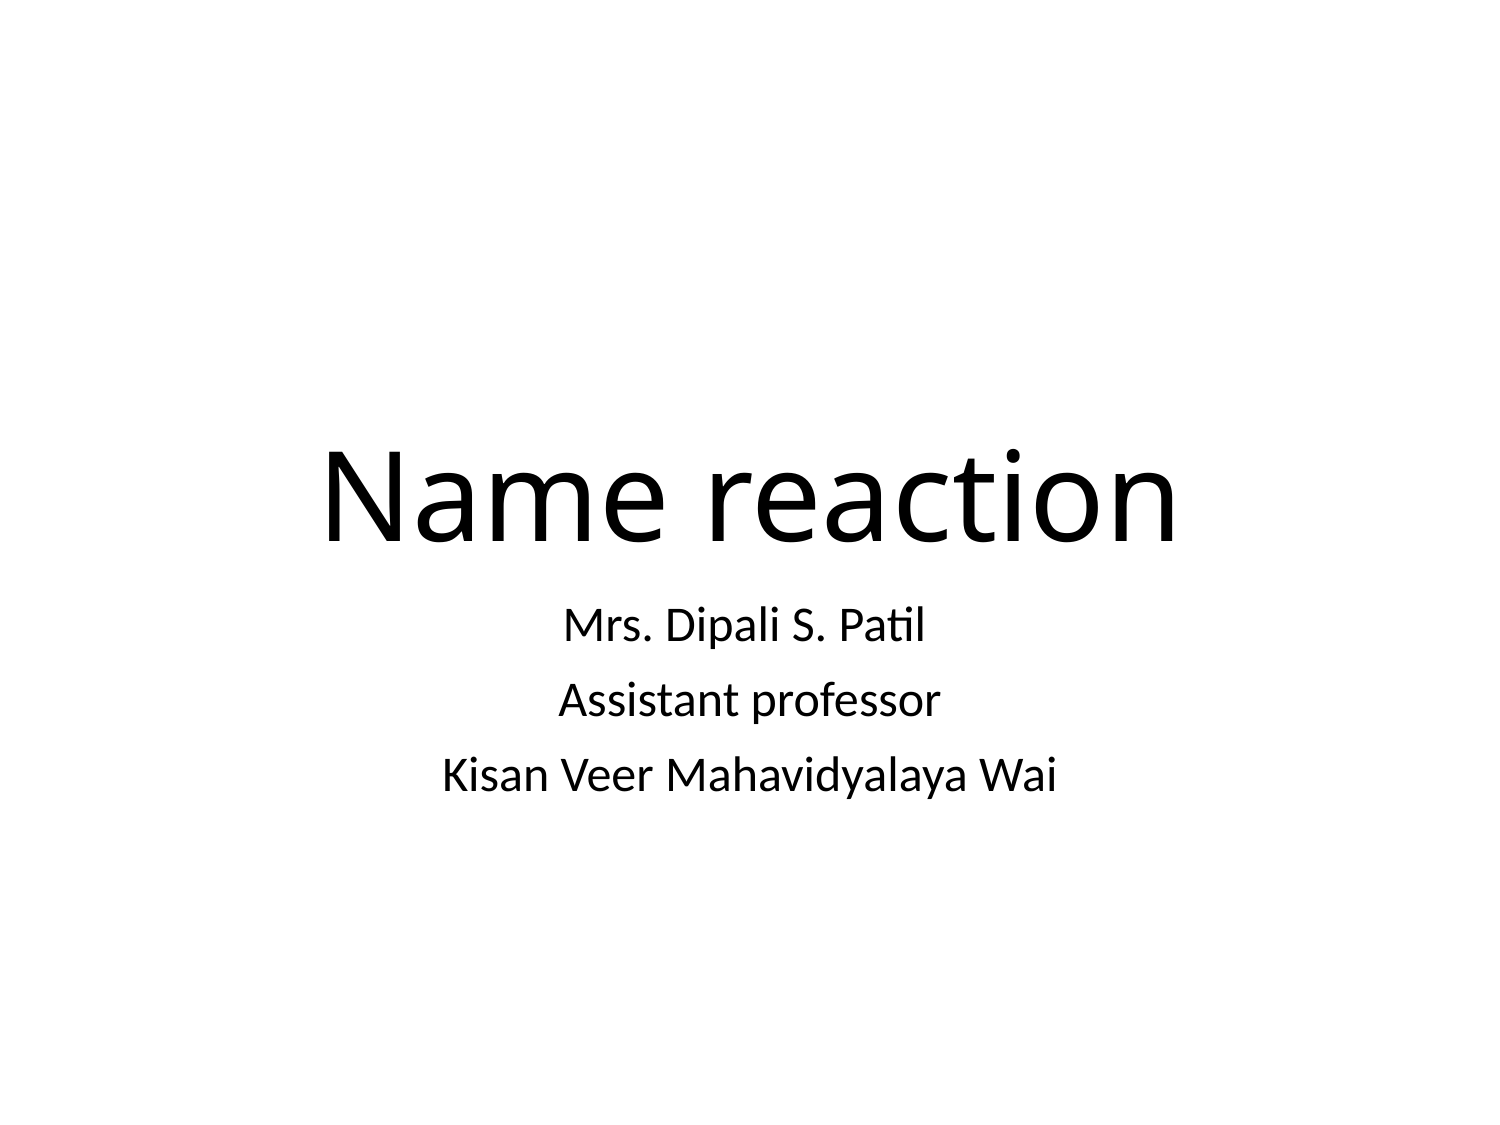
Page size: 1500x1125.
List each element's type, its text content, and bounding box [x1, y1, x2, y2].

title Name reaction [112, 184, 1388, 576]
subtitle Mrs. Dipali S. Patil Assistant professor Kisan Veer Mahavidyalaya Wai [187, 590, 1313, 863]
